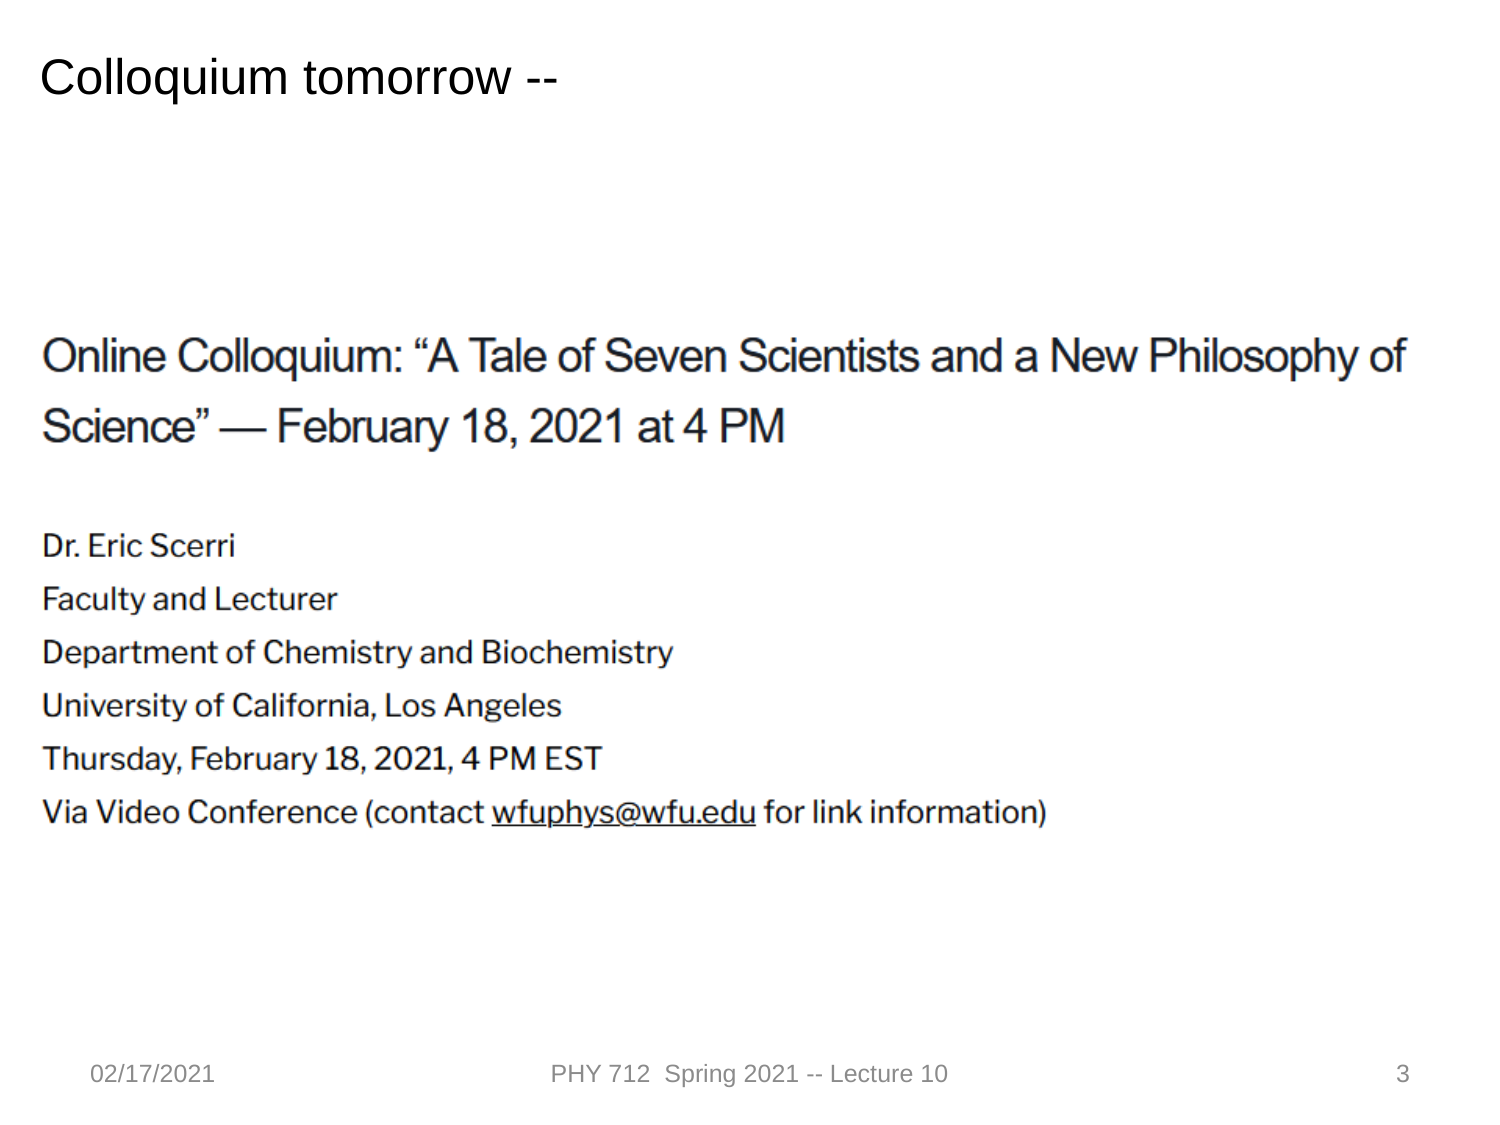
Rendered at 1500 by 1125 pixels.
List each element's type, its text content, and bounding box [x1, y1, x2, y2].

slide_number 3 [1074, 1042, 1425, 1103]
picture [23, 261, 1477, 864]
footer PHY 712 Spring 2021 -- Lecture 10 [512, 1042, 988, 1103]
text_box Colloquium tomorrow -- [24, 37, 1138, 113]
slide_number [75, 1042, 425, 1103]
